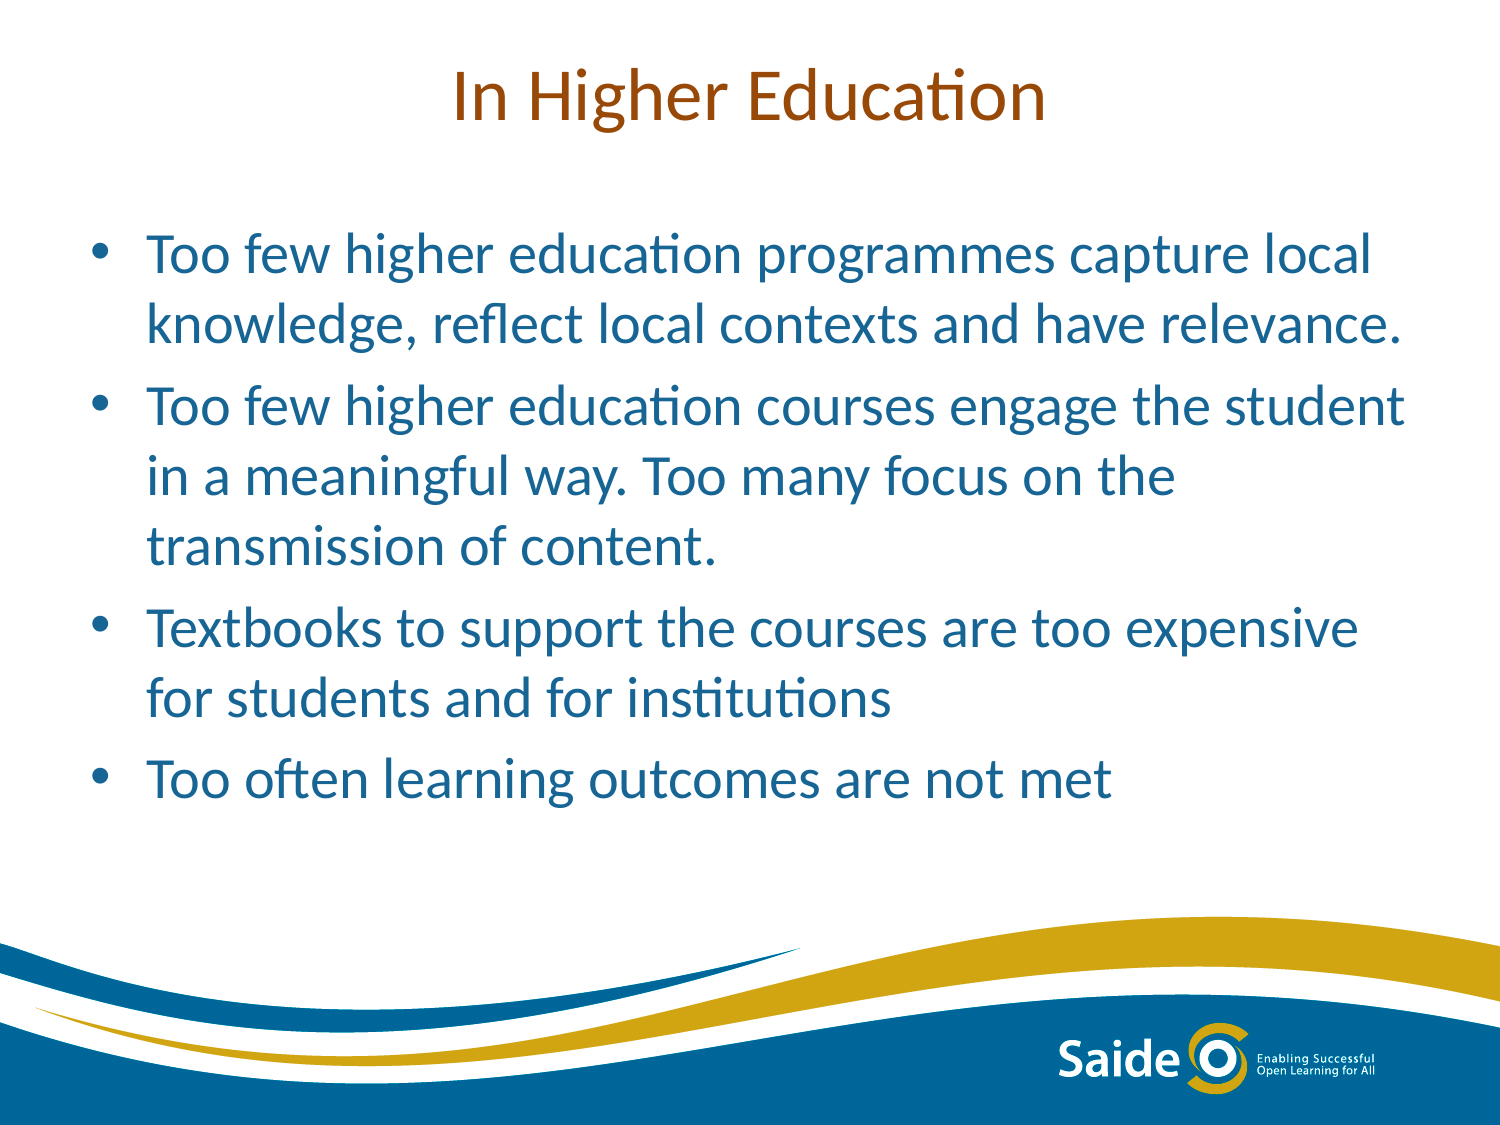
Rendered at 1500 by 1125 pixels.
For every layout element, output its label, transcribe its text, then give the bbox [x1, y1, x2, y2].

picture [1060, 1041, 1082, 1076]
picture [0, 0, 1500, 1083]
picture [1087, 1051, 1107, 1076]
picture [1156, 1051, 1179, 1076]
picture [1200, 1041, 1236, 1076]
list Too few higher education programmes capture local knowledge, reflect local contexts and have relevance. Too few higher education courses engage the student in a meaningful way. Too many focus on the transmission of content. Textbooks to support the courses are too expensive for students and for institutions Too often learning outcomes are not met [75, 208, 1425, 951]
picture [1126, 1039, 1150, 1076]
title In Higher Education [75, 19, 1425, 161]
picture [1189, 1023, 1247, 1065]
picture [1115, 1051, 1120, 1076]
picture [1189, 1053, 1247, 1094]
